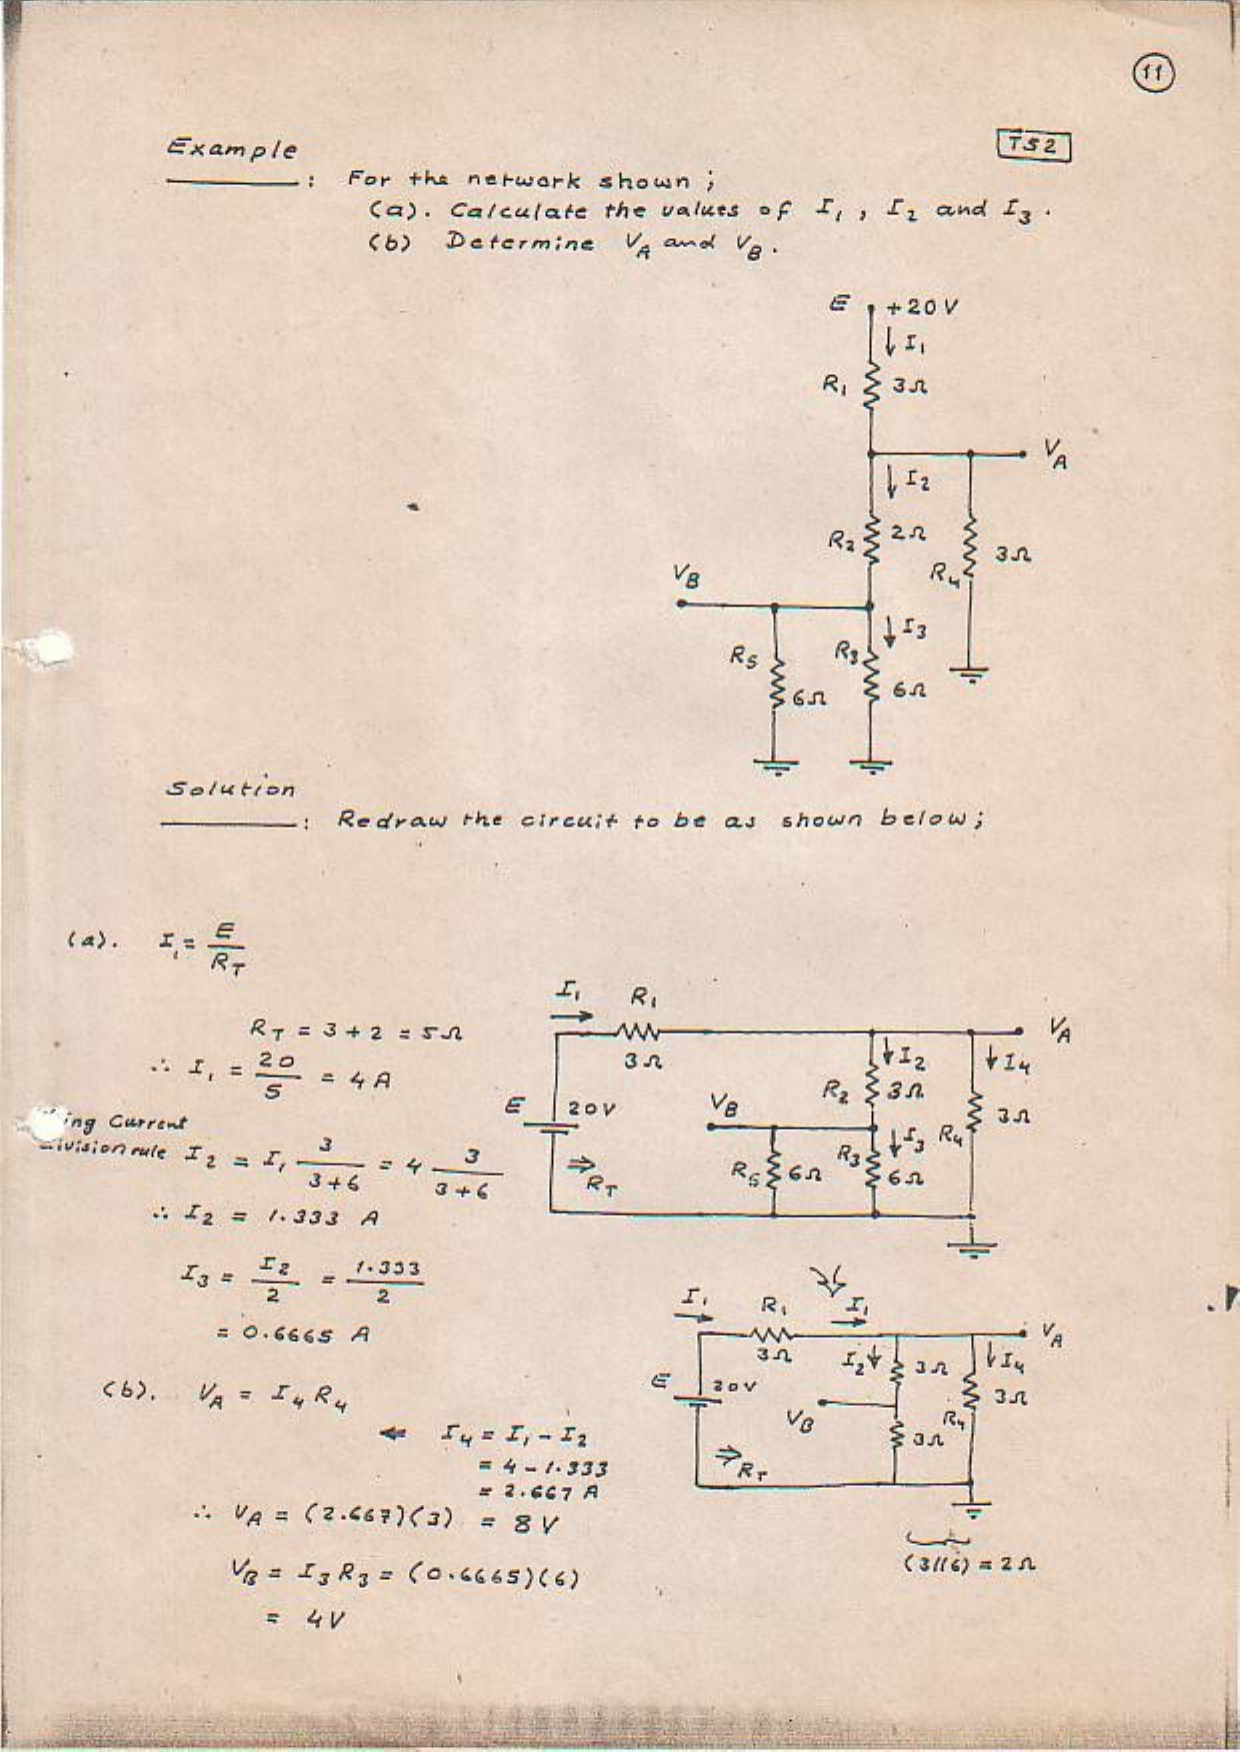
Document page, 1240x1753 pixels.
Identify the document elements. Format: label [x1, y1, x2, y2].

text_box [0, 0, 1240, 1752]
